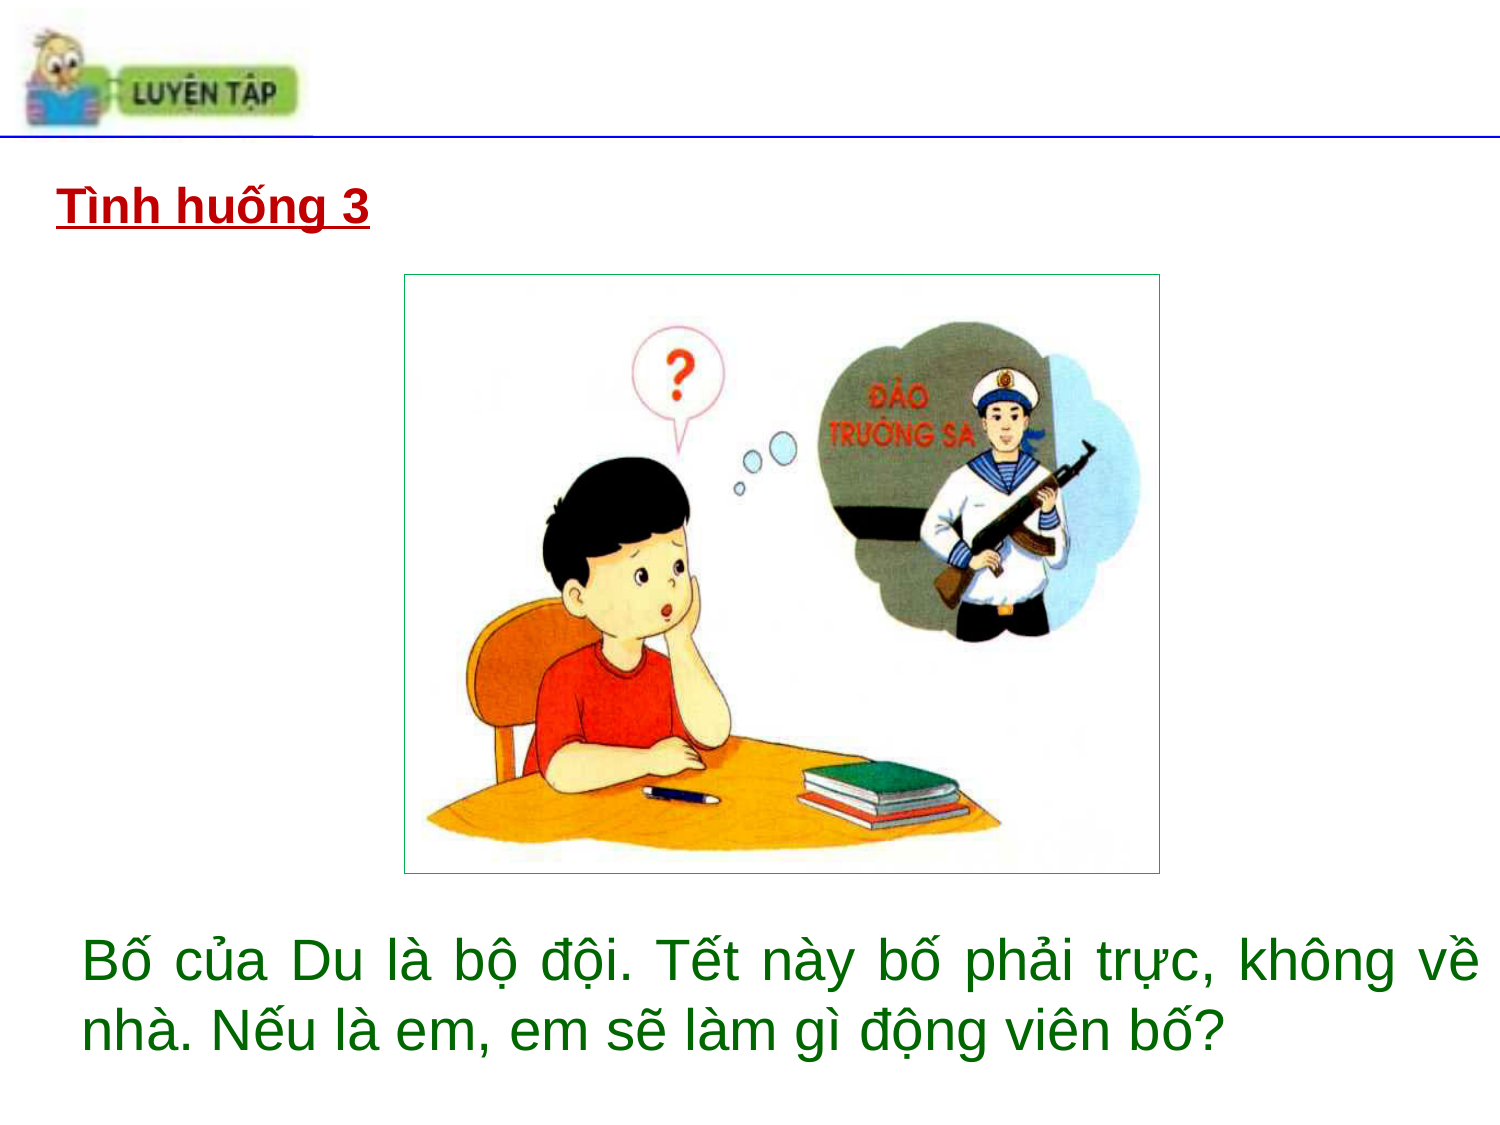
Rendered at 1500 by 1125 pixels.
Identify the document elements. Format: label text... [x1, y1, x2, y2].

text_box Bố của Du là bộ đội. Tết này bố phải trực, không về nhà. Nếu là em, em sẽ làm gì động viên bố? [66, 914, 1498, 1070]
text_box Tình huống 3 [41, 165, 386, 241]
picture [404, 274, 1160, 875]
picture [14, 8, 310, 143]
